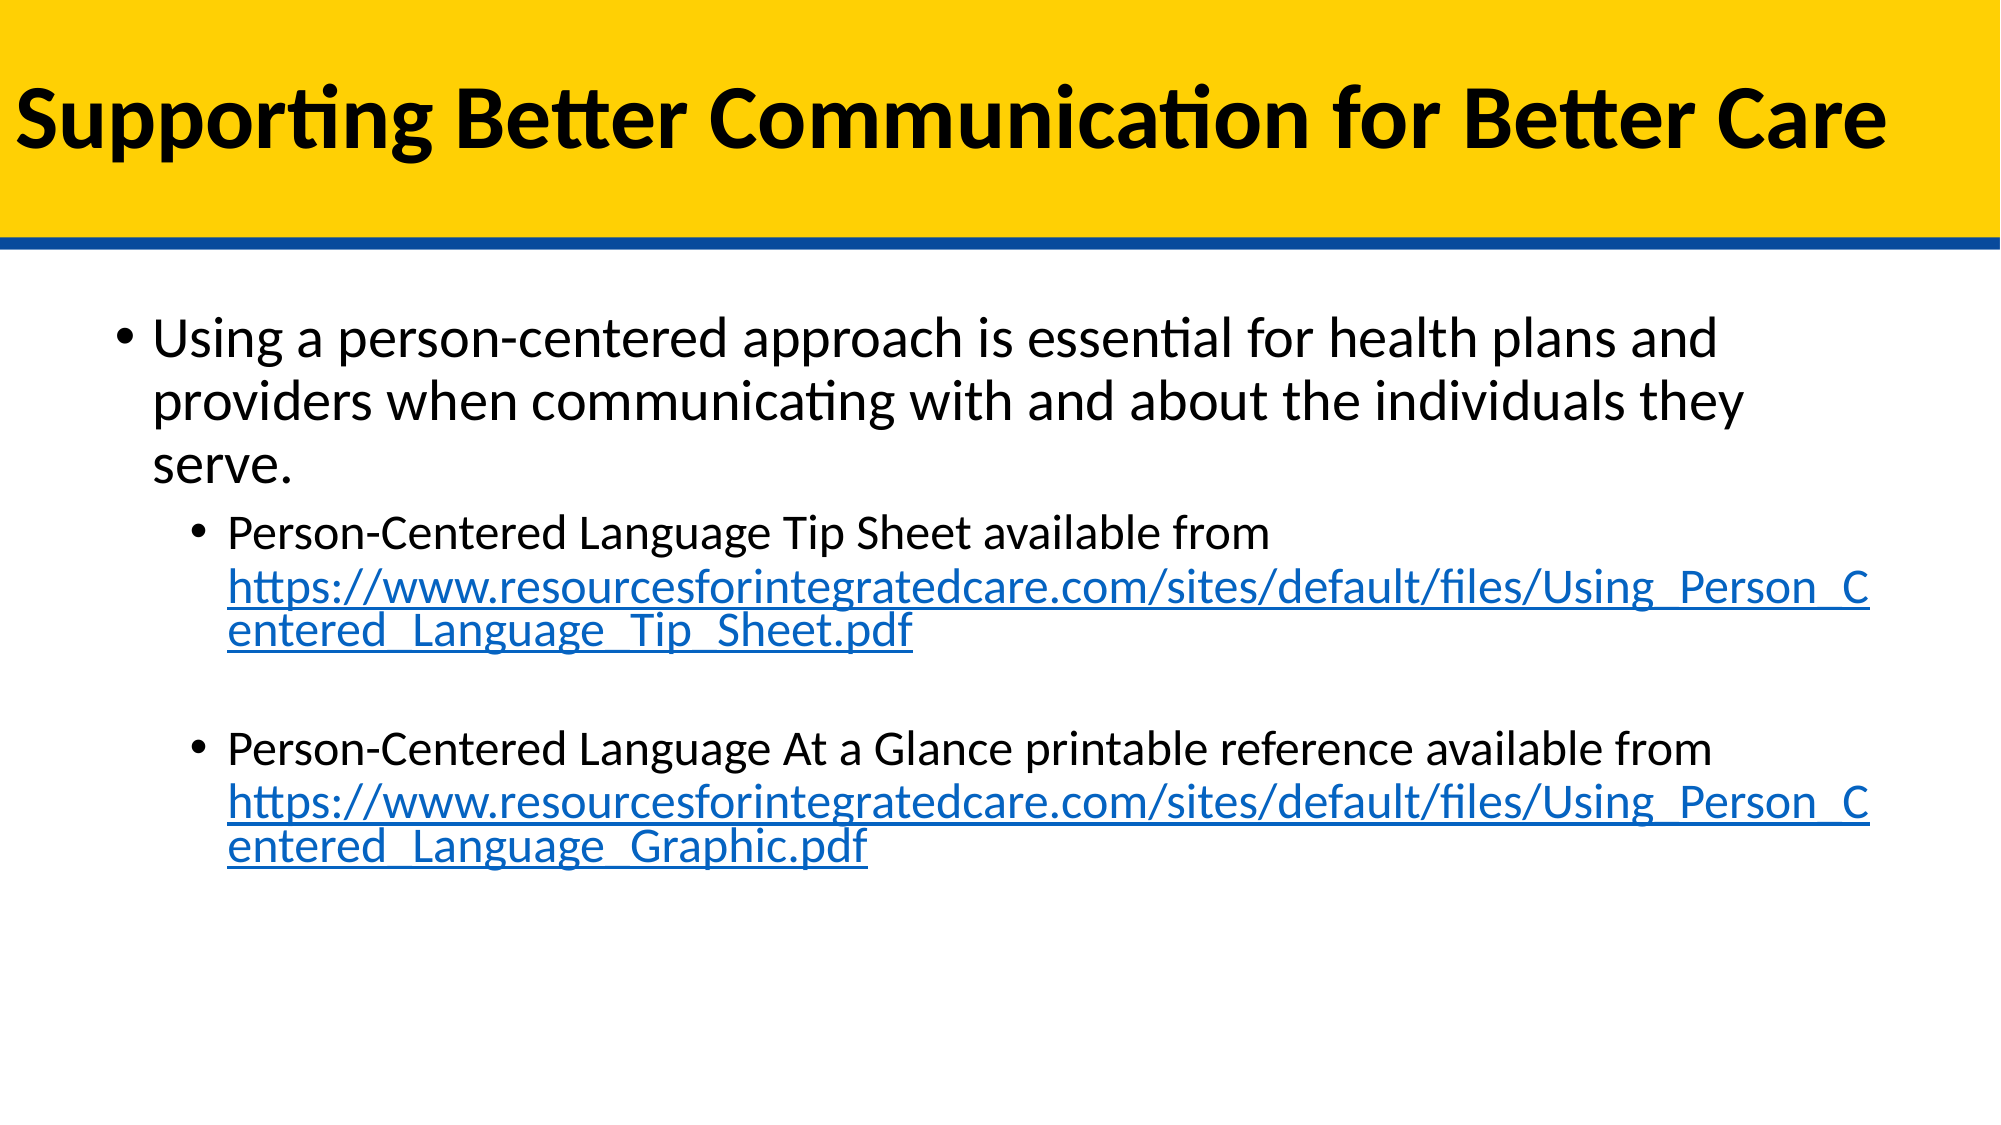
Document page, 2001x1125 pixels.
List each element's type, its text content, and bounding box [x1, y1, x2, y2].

title Supporting Better Communication for Better Care [0, 0, 2000, 238]
list Using a person-centered approach is essential for health plans and providers when communicating with and about the individuals they serve. Person-Centered Language Tip Sheet available from https://www.resourcesforintegratedcare.com/sites/default/files/Using_Person_Centered_Language_Tip_Sheet.pdf Person-Centered Language At a Glance printable reference available from https://www.resourcesforintegratedcare.com/sites/default/files/Using_Person_Centered_Language_Graphic.pdf [99, 299, 1900, 1005]
